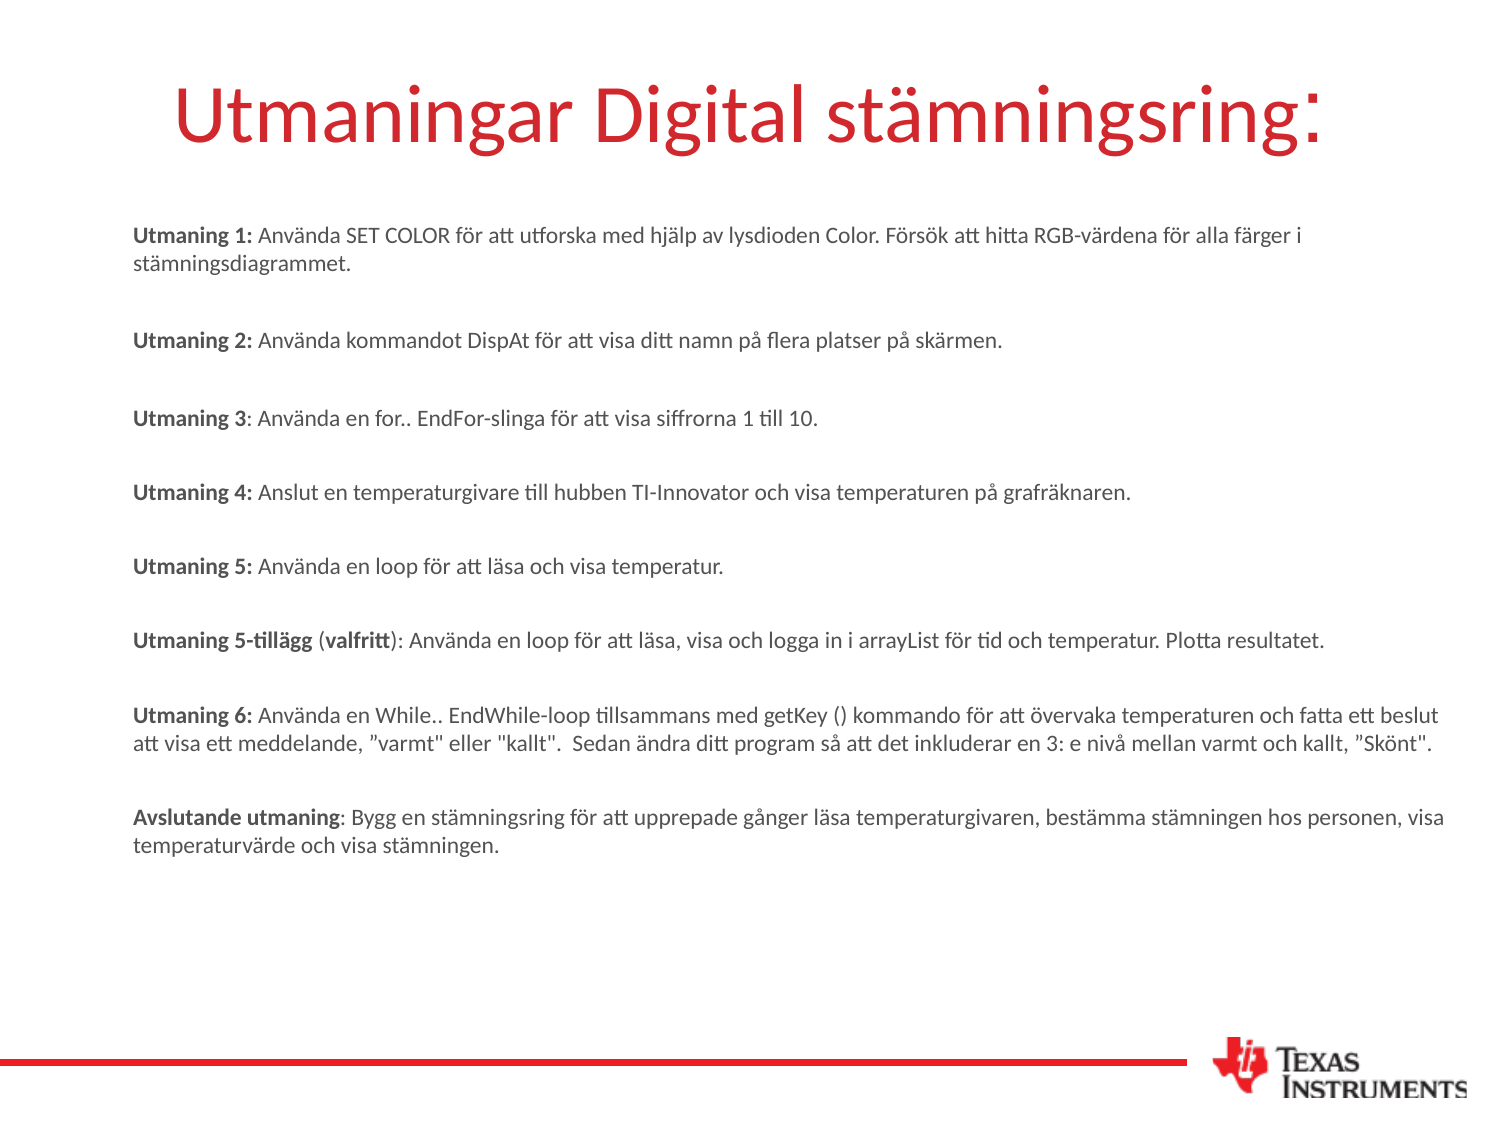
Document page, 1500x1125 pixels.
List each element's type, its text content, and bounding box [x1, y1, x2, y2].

list Utmaning 1: Använda SET COLOR för att utforska med hjälp av lysdioden Color. Försök att hitta RGB-värdena för alla färger i stämningsdiagrammet. Utmaning 2: Använda kommandot DispAt för att visa ditt namn på flera platser på skärmen. Utmaning 3: Använda en for.. EndFor-slinga för att visa siffrorna 1 till 10. Utmaning 4: Anslut en temperaturgivare till hubben TI-Innovator och visa temperaturen på grafräknaren. Utmaning 5: Använda en loop för att läsa och visa temperatur. Utmaning 5-tillägg (valfritt): Använda en loop för att läsa, visa och logga in i arrayList för tid och temperatur. Plotta resultatet. Utmaning 6: Använda en While.. EndWhile-loop tillsammans med getKey () kommando för att övervaka temperaturen och fatta ett beslut att visa ett meddelande, ”varmt" eller "kallt". Sedan ändra ditt program så att det inkluderar en 3: e nivå mellan varmt och kallt, ”Skönt". Avslutande utmaning: Bygg en stämningsring för att upprepade gånger läsa temperaturgivaren, bestämma stämningen hos personen, visa temperaturvärde och visa stämningen. [118, 212, 1468, 879]
title Utmaningar Digital stämningsring: [75, 12, 1425, 200]
